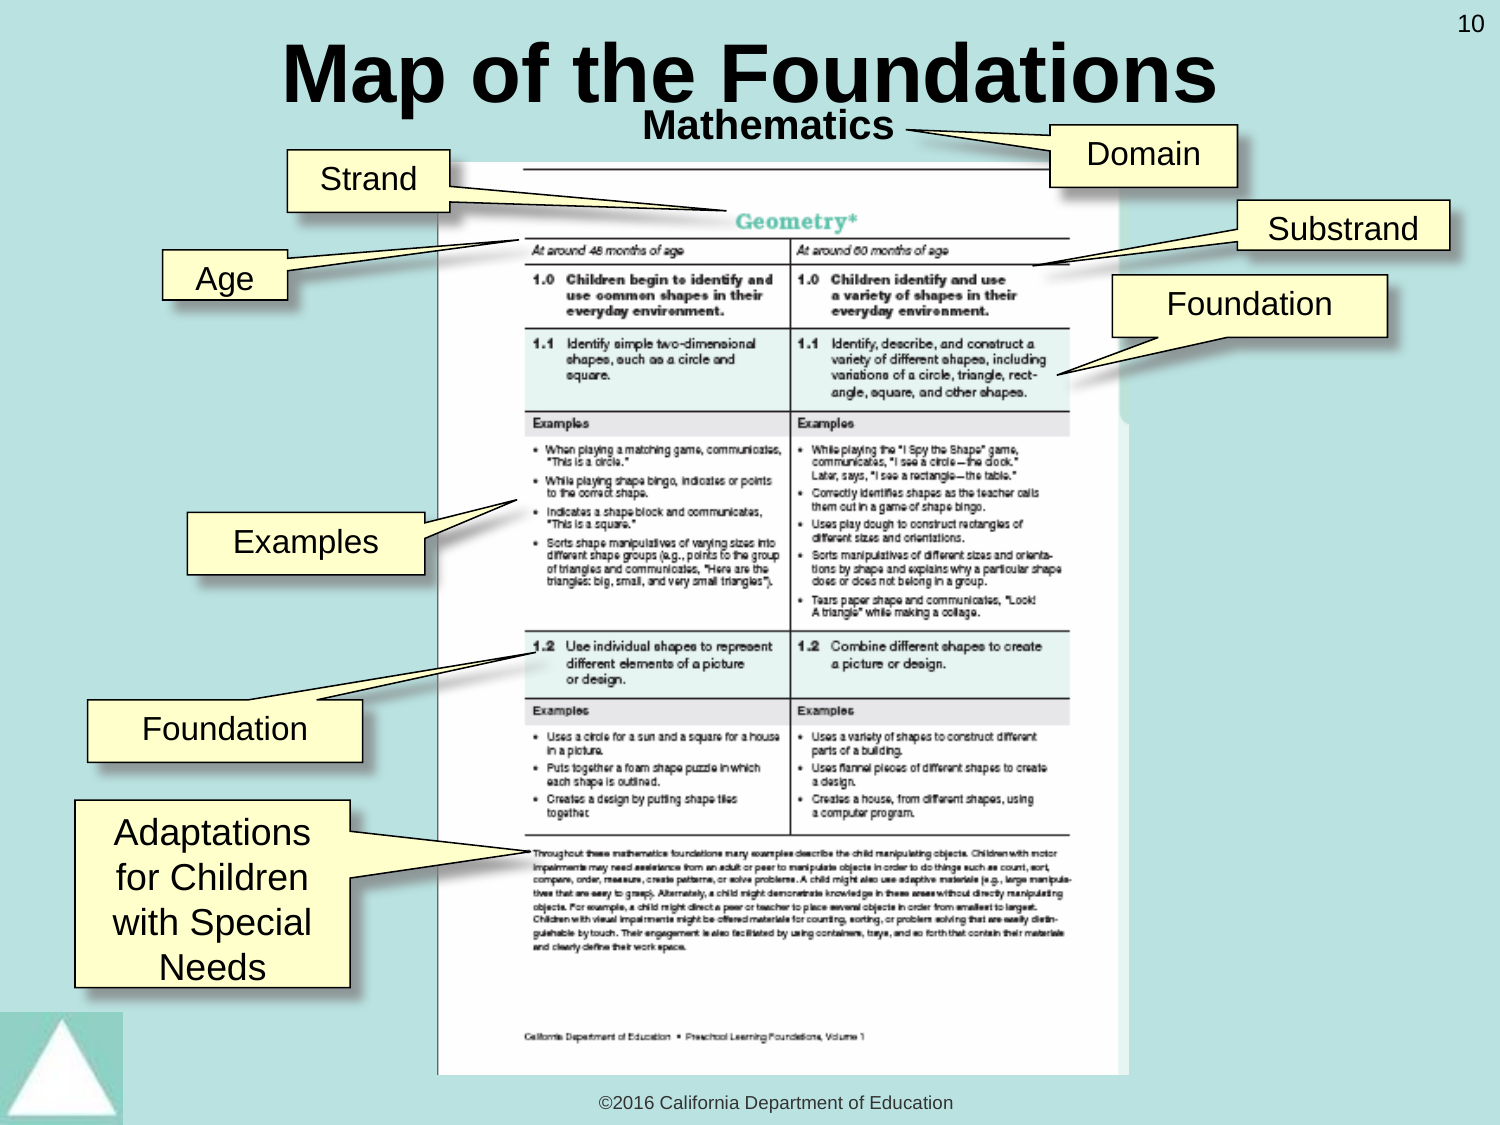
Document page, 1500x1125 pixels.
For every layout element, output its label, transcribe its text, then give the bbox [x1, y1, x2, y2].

text_box Adaptations for Children with Special Needs [75, 800, 432, 988]
picture [0, 1012, 123, 1125]
picture [437, 162, 1130, 1076]
text_box Age [162, 246, 432, 300]
text_box Foundation [1134, 274, 1388, 359]
text_box Strand [287, 150, 450, 213]
text_box Examples [187, 512, 432, 575]
title Map of the Foundations [112, 0, 1388, 138]
text_box Substrand [1134, 200, 1450, 254]
text_box Domain [1043, 150, 1238, 188]
text_box Foundation [87, 669, 432, 763]
text_box Mathematics [99, 24, 1438, 150]
